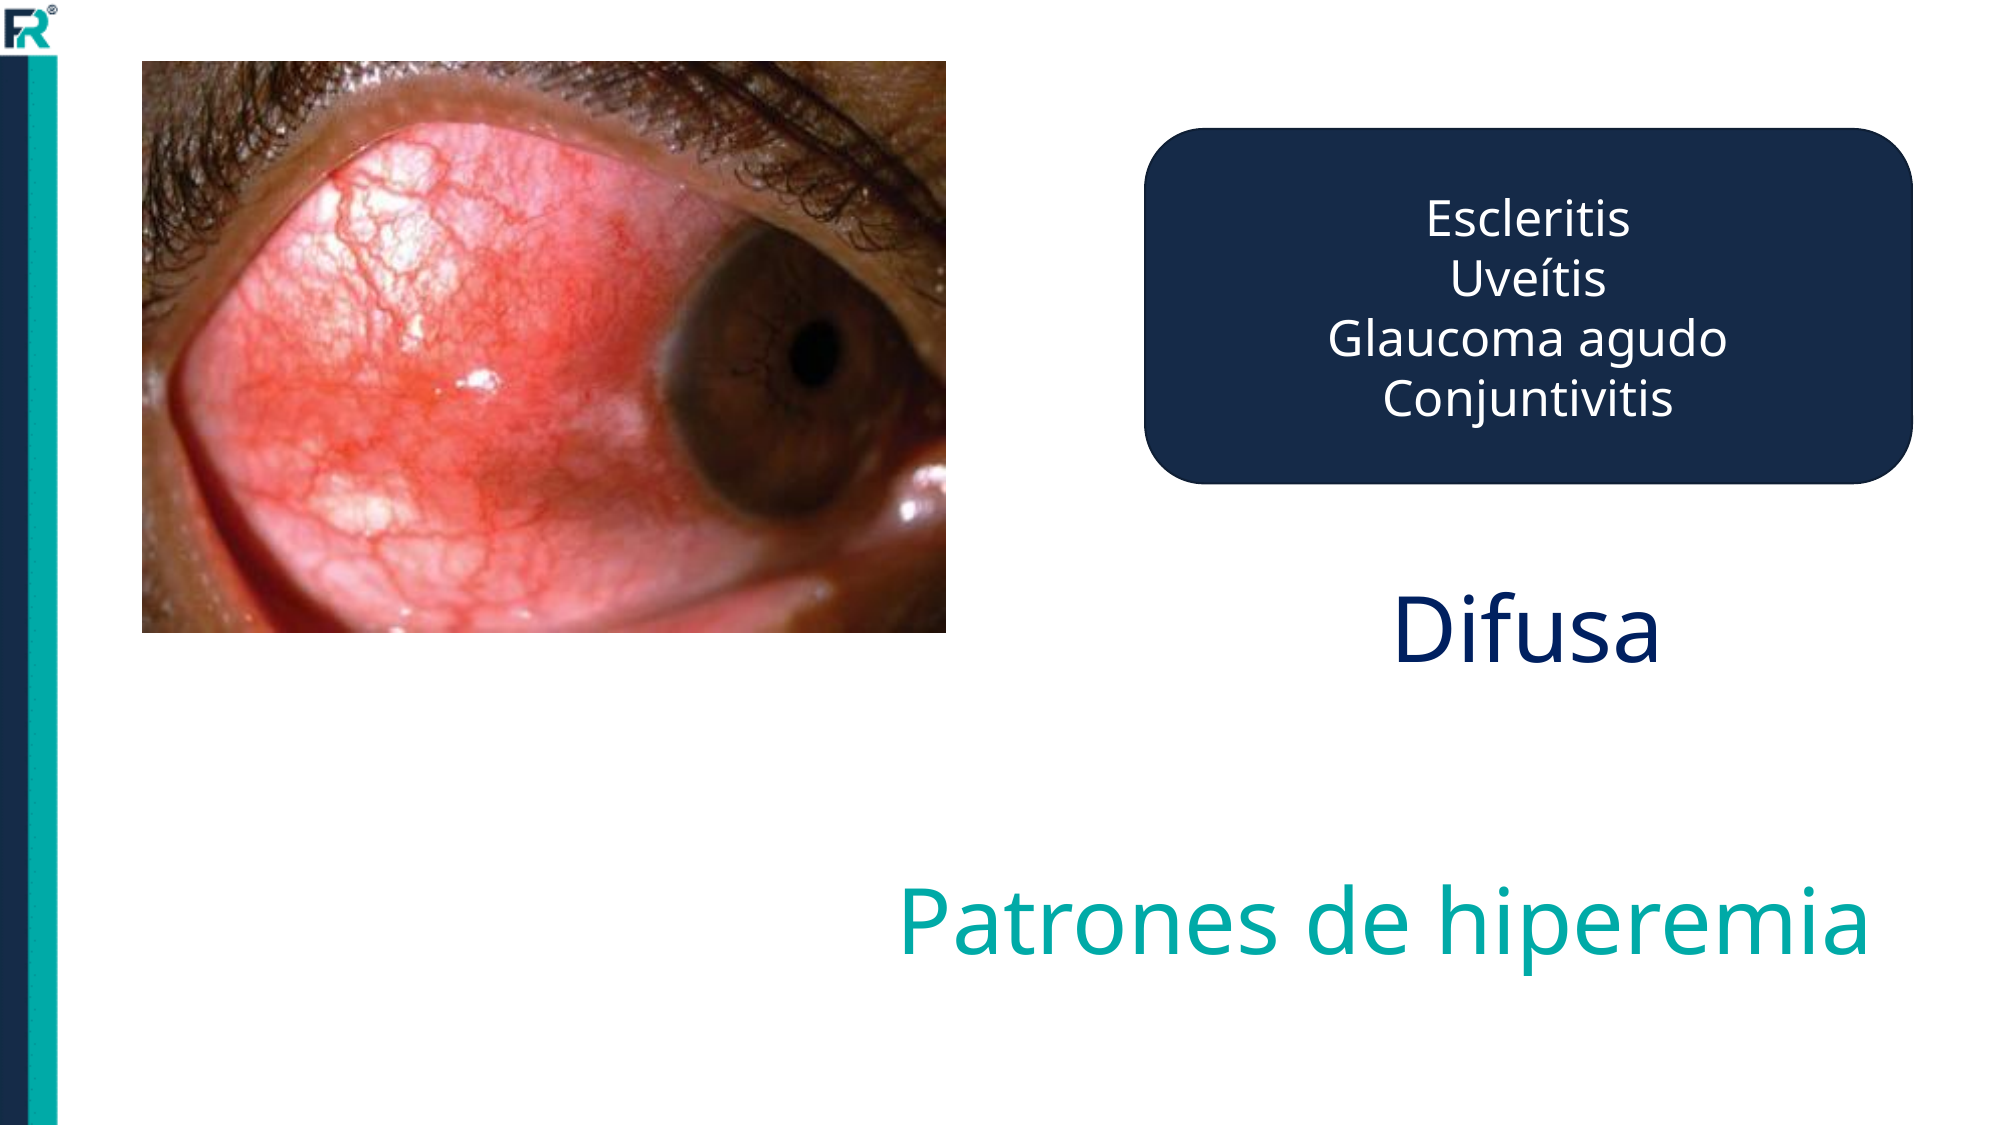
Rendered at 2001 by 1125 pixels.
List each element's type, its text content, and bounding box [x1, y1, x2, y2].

picture [0, 0, 2001, 1125]
title Patrones de hiperemia [793, 803, 1978, 1046]
text_box Escleritis Uveítis Glaucoma agudo Conjuntivitis [1144, 127, 1914, 485]
text_box Difusa [1054, 563, 2000, 688]
